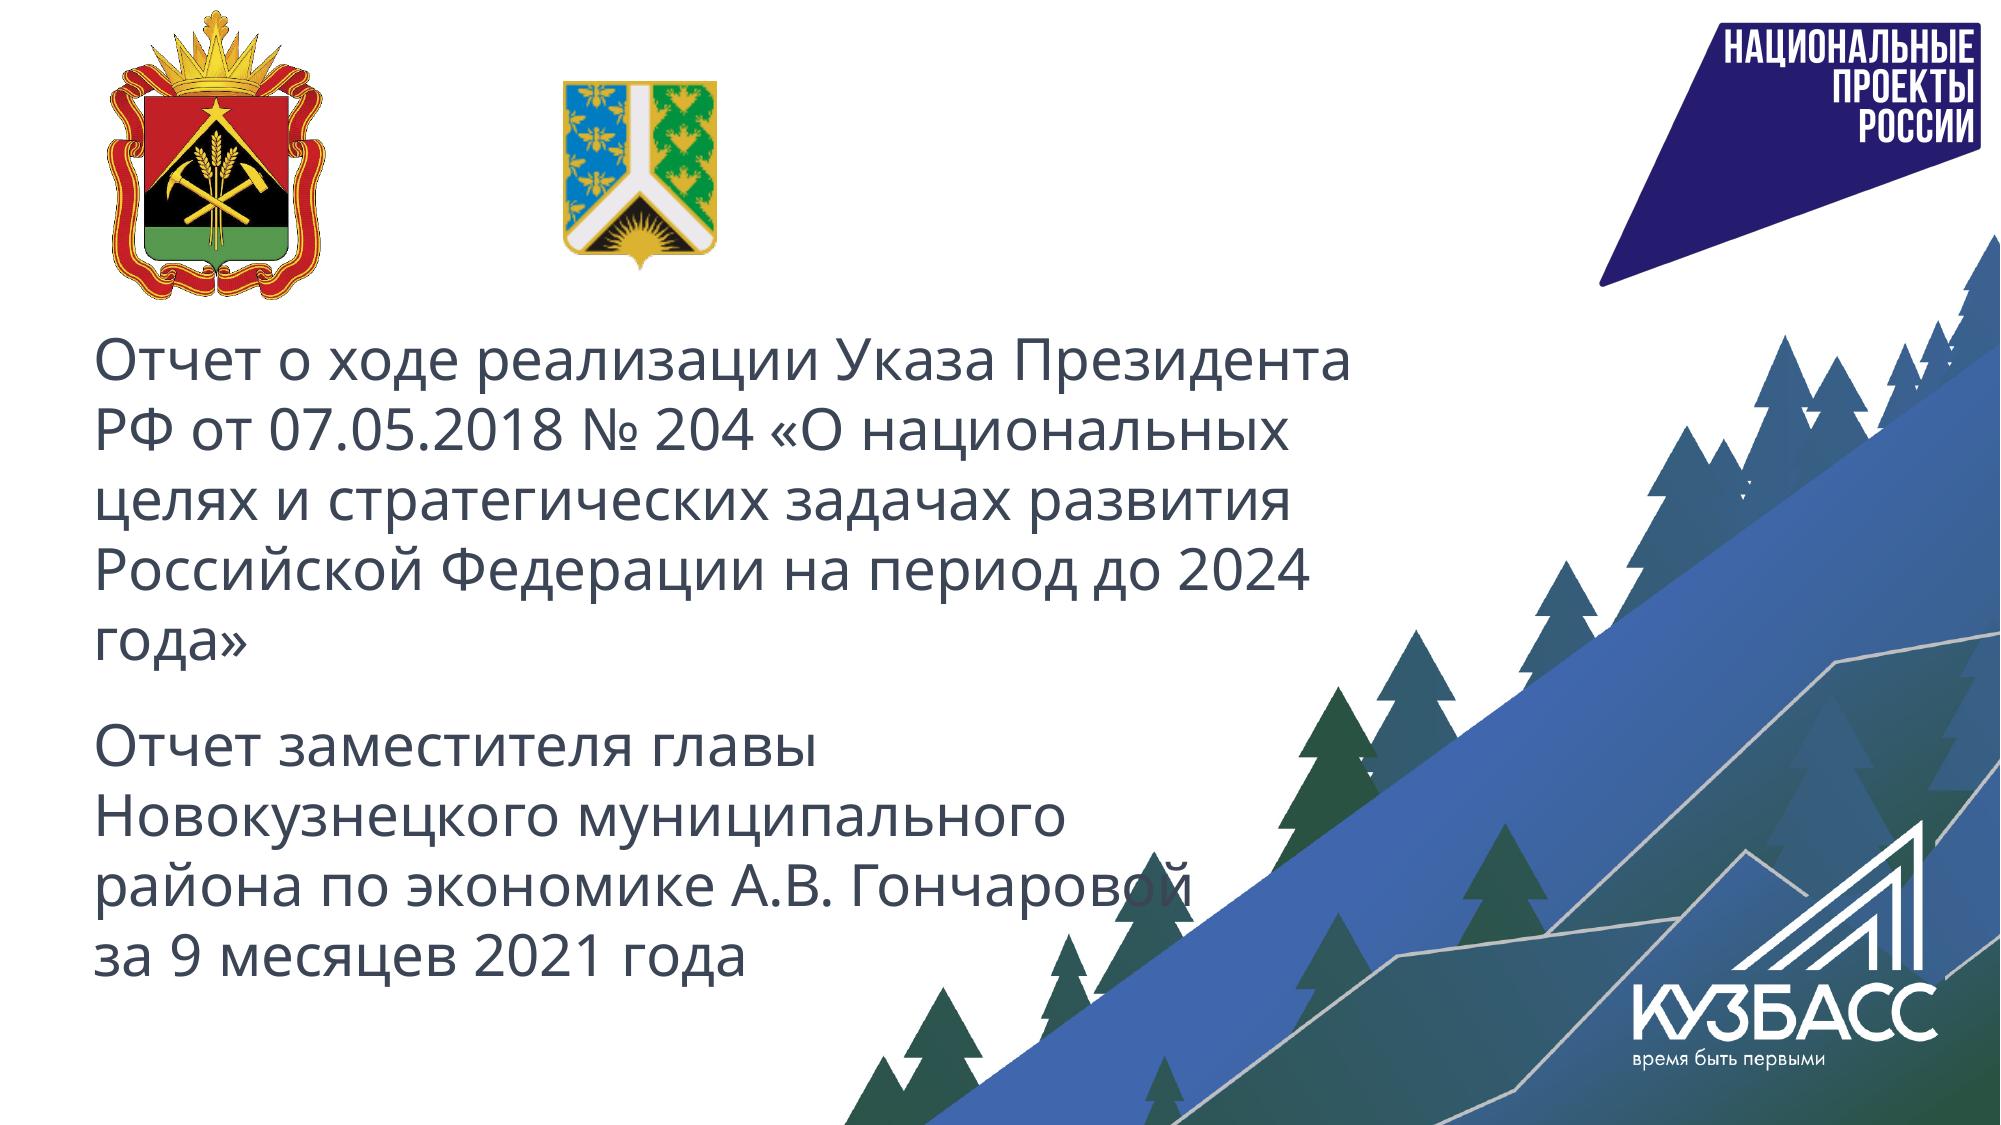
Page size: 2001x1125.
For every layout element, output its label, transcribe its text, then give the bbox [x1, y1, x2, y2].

text_box Отчет о ходе реализации Указа Президента РФ от 07.05.2018 № 204 «О национальных целях и стратегических задачах развития Российской Федерации на период до 2024 года» [78, 314, 369, 680]
text_box Отчет заместителя главы Новокузнецкого муниципального района по экономике А.В. Гончаровой за 9 месяцев 2021 года [78, 700, 369, 996]
picture [0, 0, 2000, 1125]
